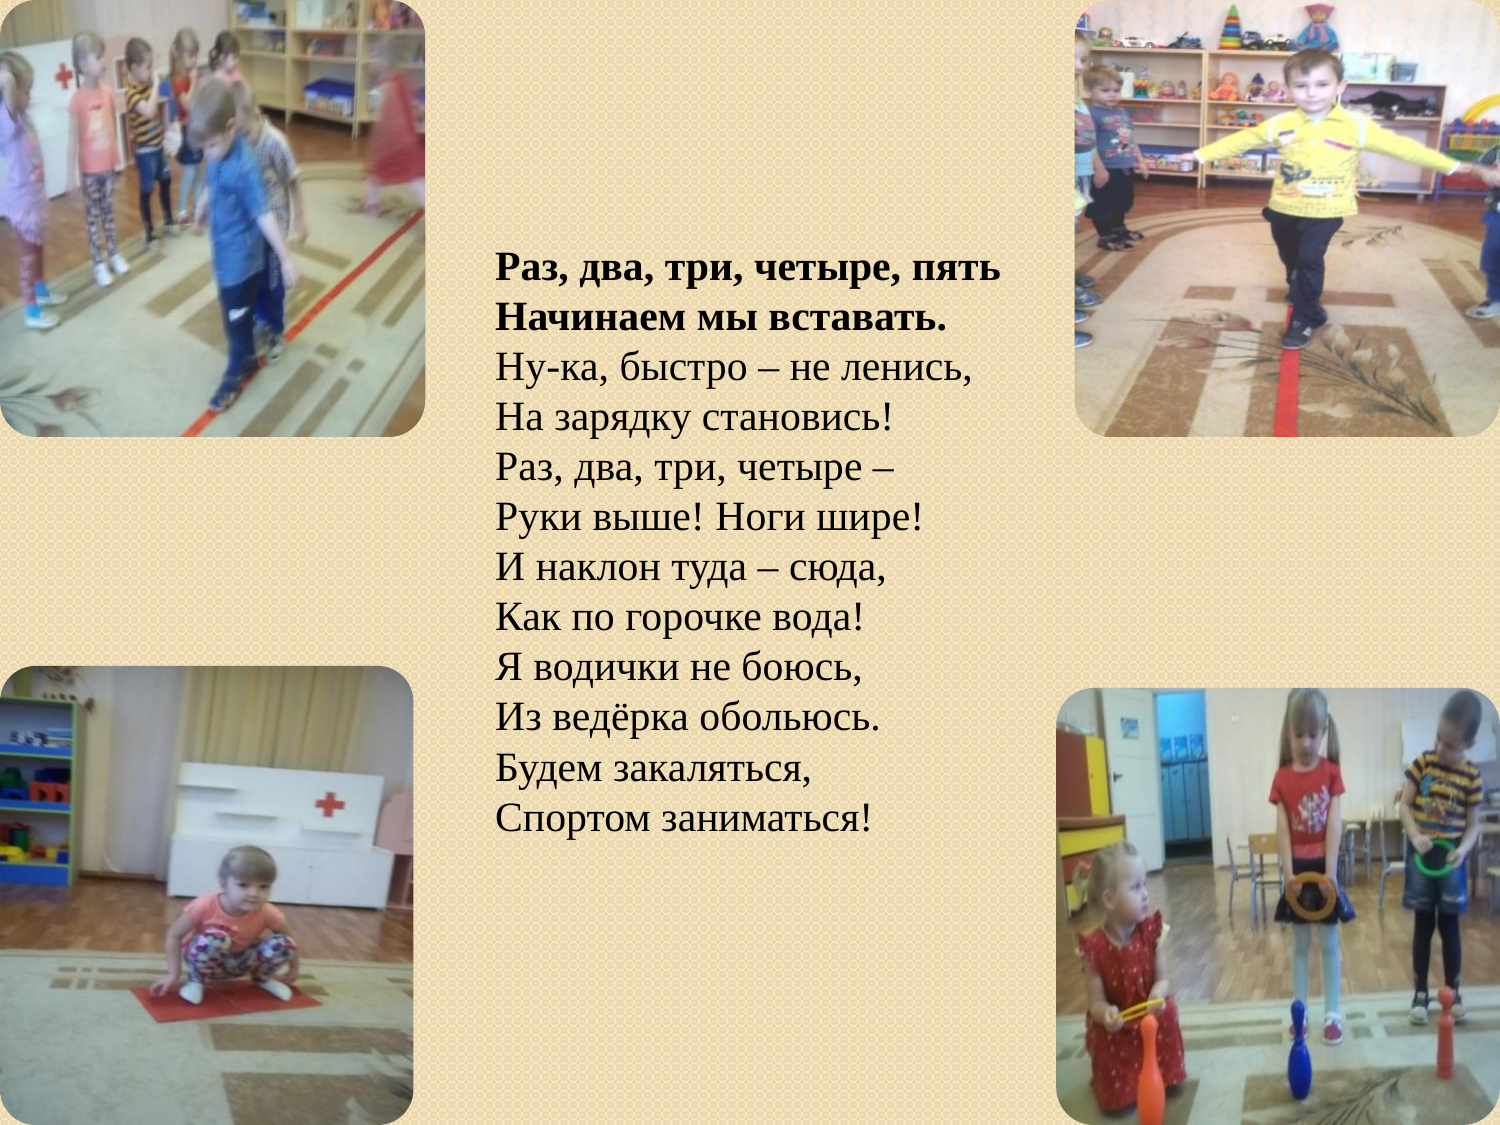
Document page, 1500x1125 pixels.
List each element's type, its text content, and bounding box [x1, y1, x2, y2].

picture [1055, 687, 1500, 1125]
picture [1074, 0, 1500, 438]
picture [0, 0, 426, 438]
picture [0, 665, 414, 1125]
text_box Раз, два, три, четыре, пять Начинаем мы вставать. Ну-ка, быстро – не ленись, На зарядку становись! Раз, два, три, четыре – Руки выше! Ноги шире! И наклон туда – сюда, Как по горочке вода! Я водички не боюсь, Из ведёрка обольюсь. Будем закаляться, Спортом заниматься! [480, 231, 1027, 847]
